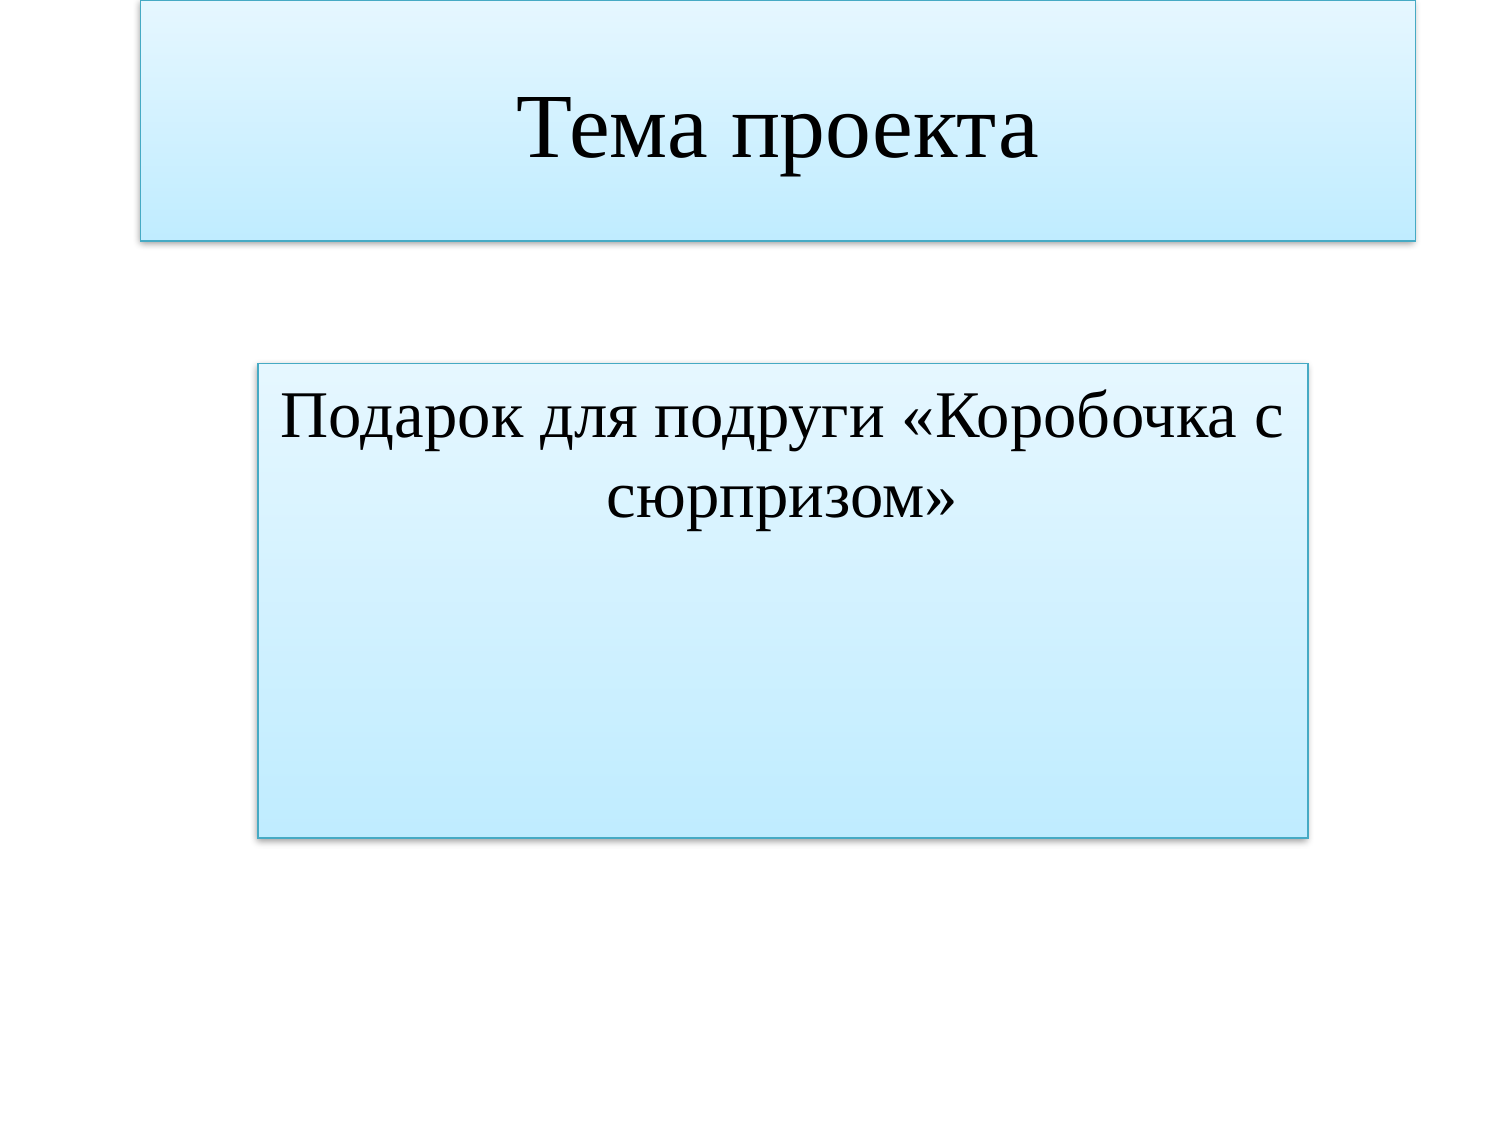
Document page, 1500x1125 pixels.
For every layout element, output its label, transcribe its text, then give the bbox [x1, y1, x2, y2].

subtitle Подарок для подруги «Коробочка с сюрпризом» [257, 363, 1309, 839]
title Тема проекта [140, 0, 1416, 242]
